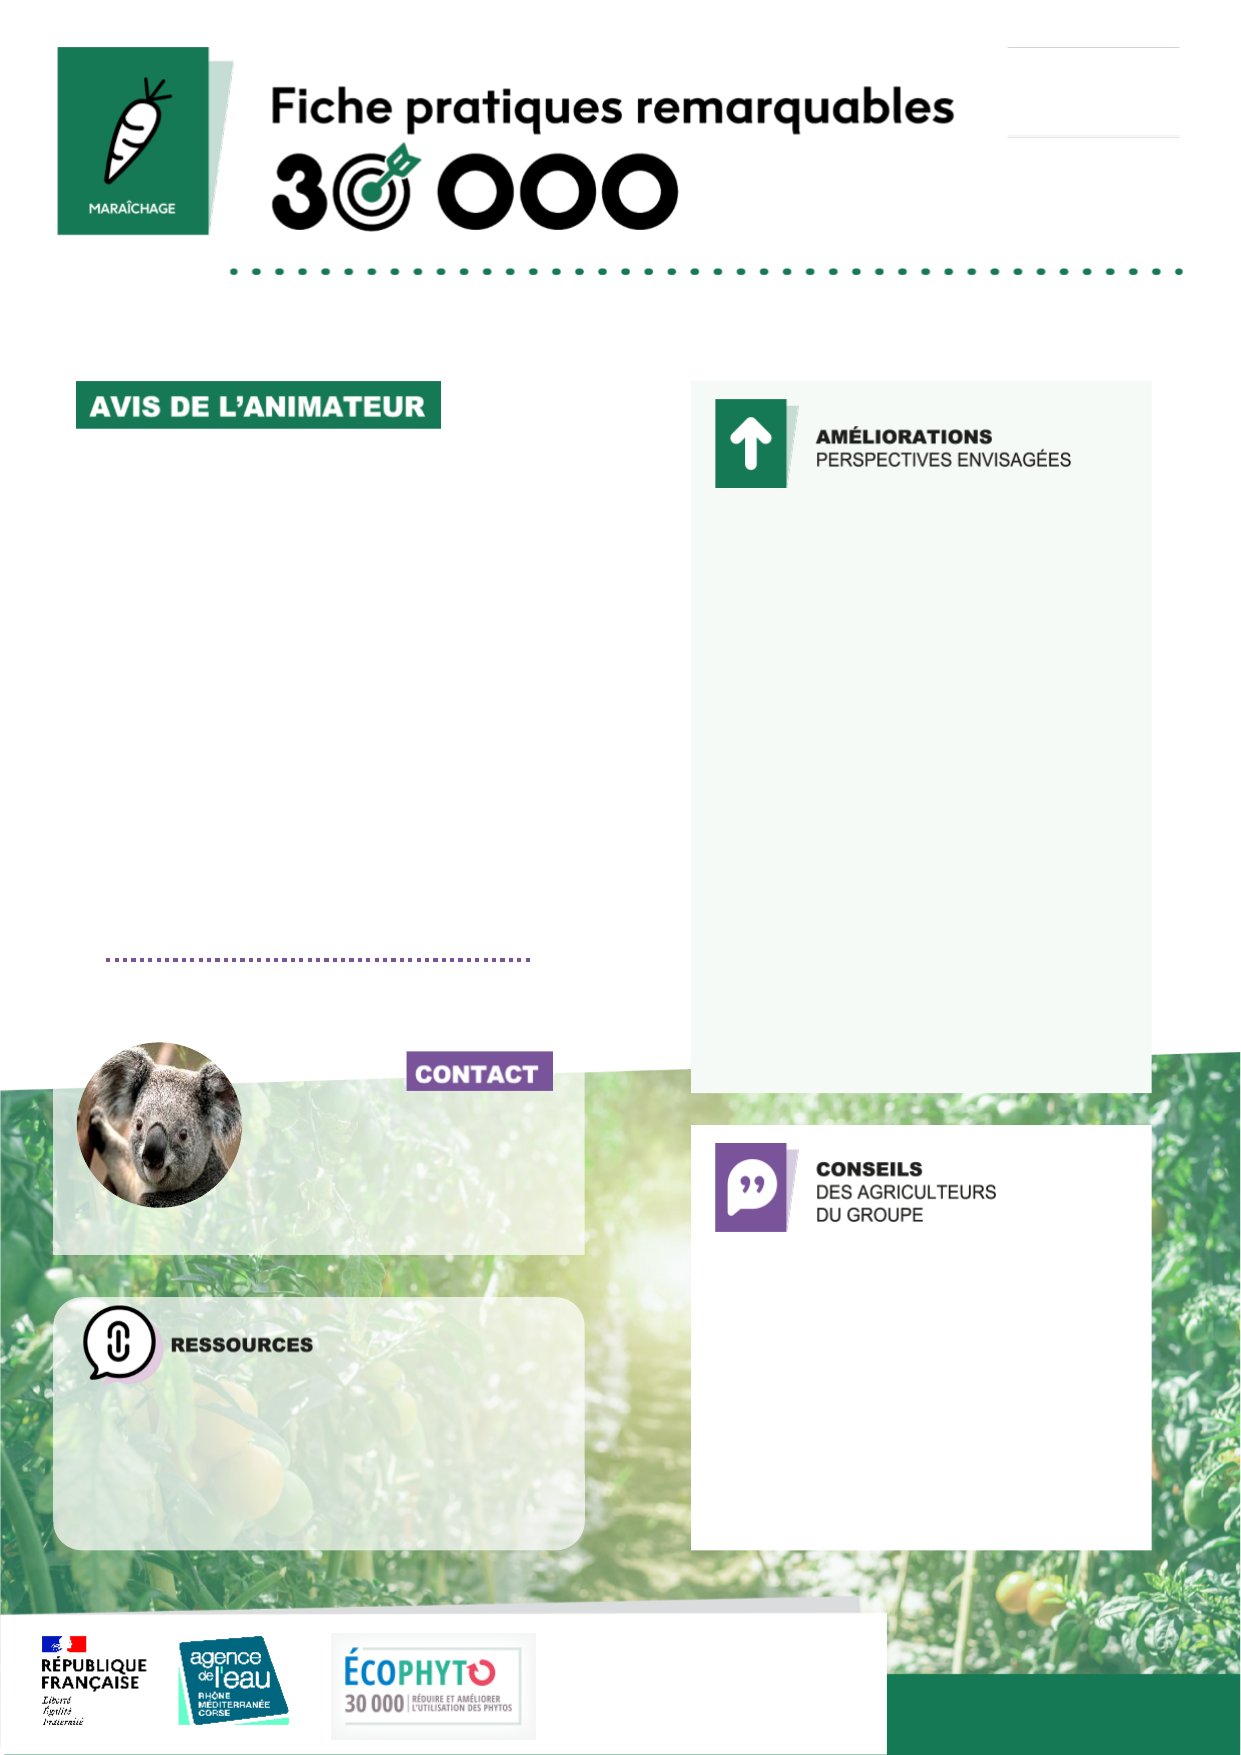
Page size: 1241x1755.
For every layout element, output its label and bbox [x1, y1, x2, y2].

picture [0, 2, 1240, 275]
picture [76, 381, 441, 429]
text_box [74, 1040, 245, 1210]
picture [715, 399, 1071, 488]
picture [406, 1051, 553, 1091]
picture [0, 1052, 1241, 1755]
